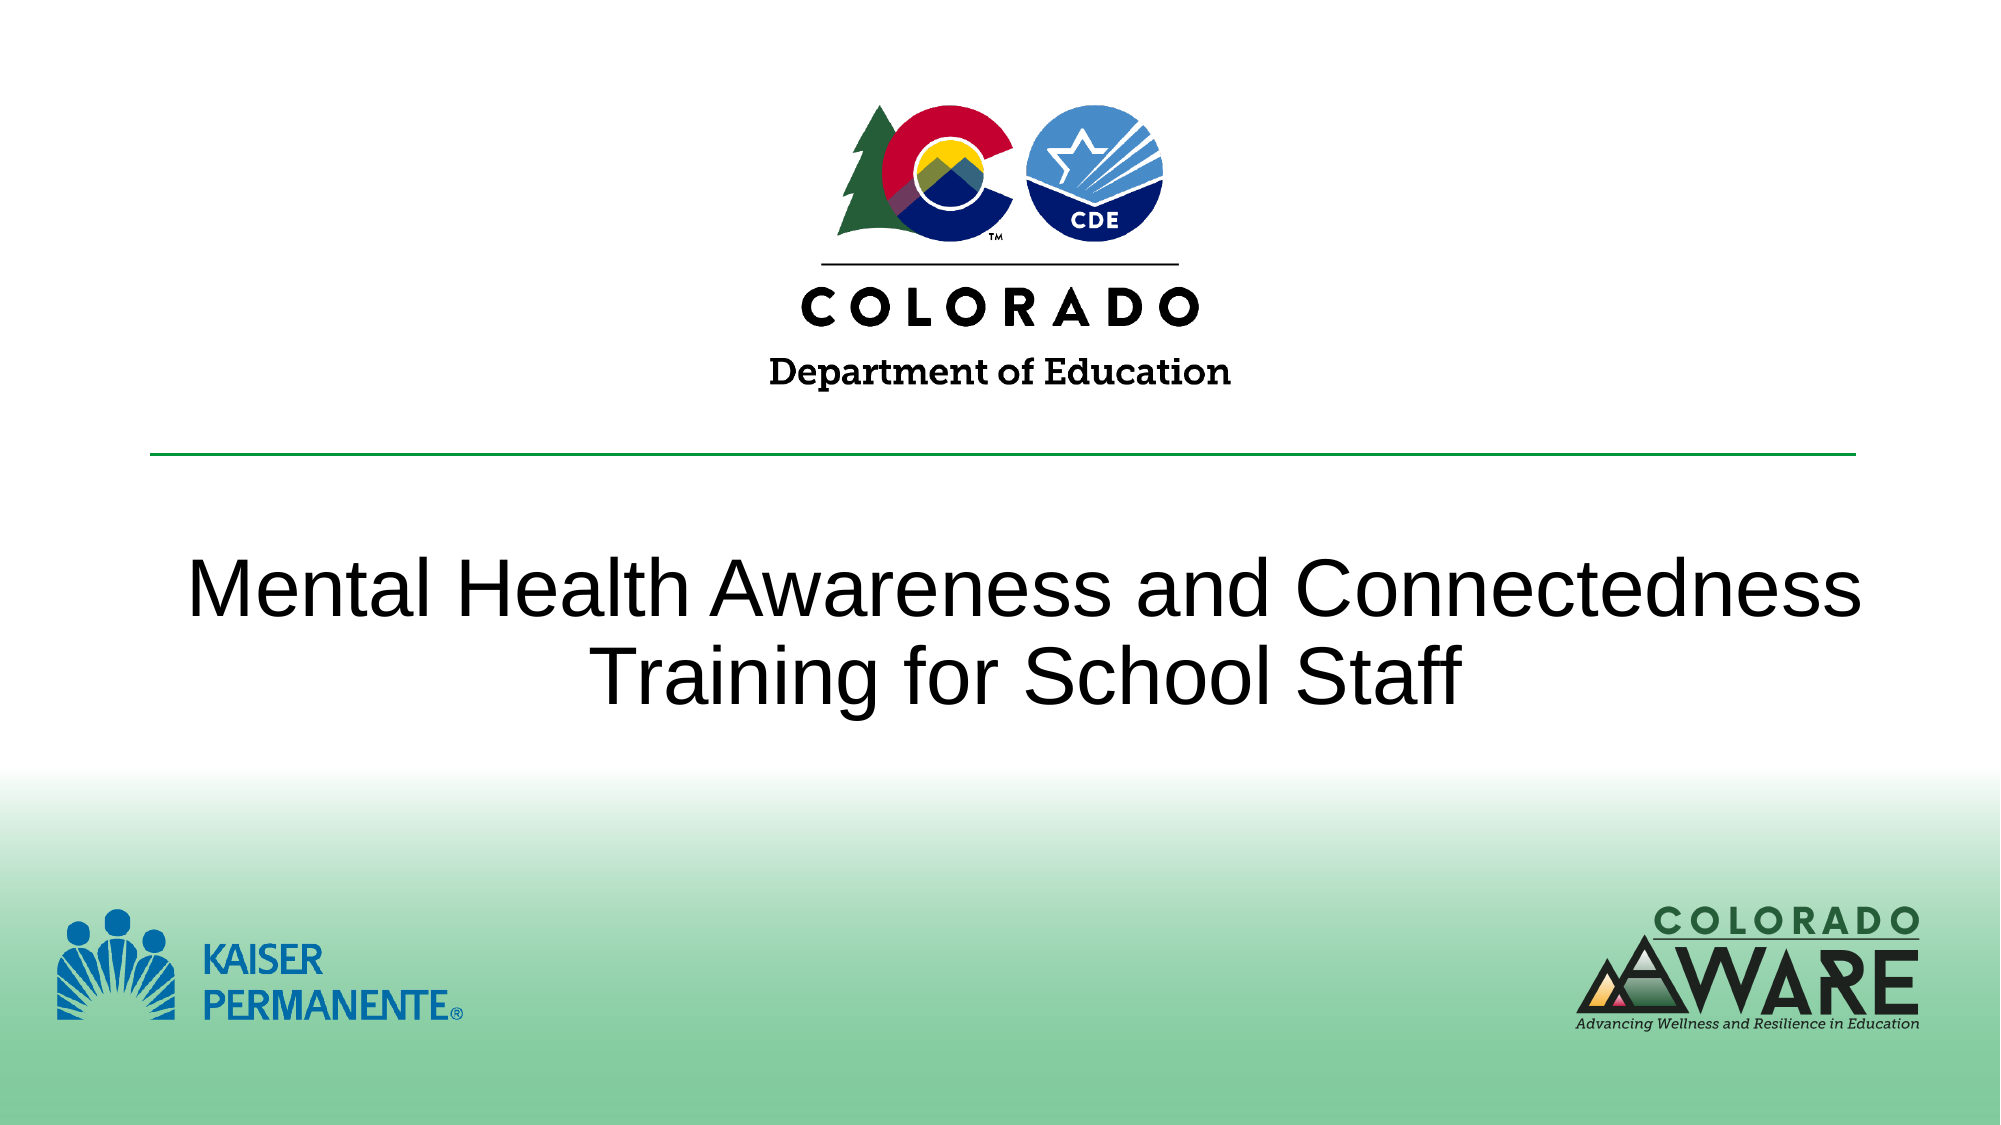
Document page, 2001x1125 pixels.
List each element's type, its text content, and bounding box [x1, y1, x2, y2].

picture [768, 103, 1232, 393]
picture [1571, 874, 1933, 1055]
title Mental Health Awareness and Connectedness Training for School Staff [131, 545, 1921, 779]
picture [57, 909, 463, 1020]
